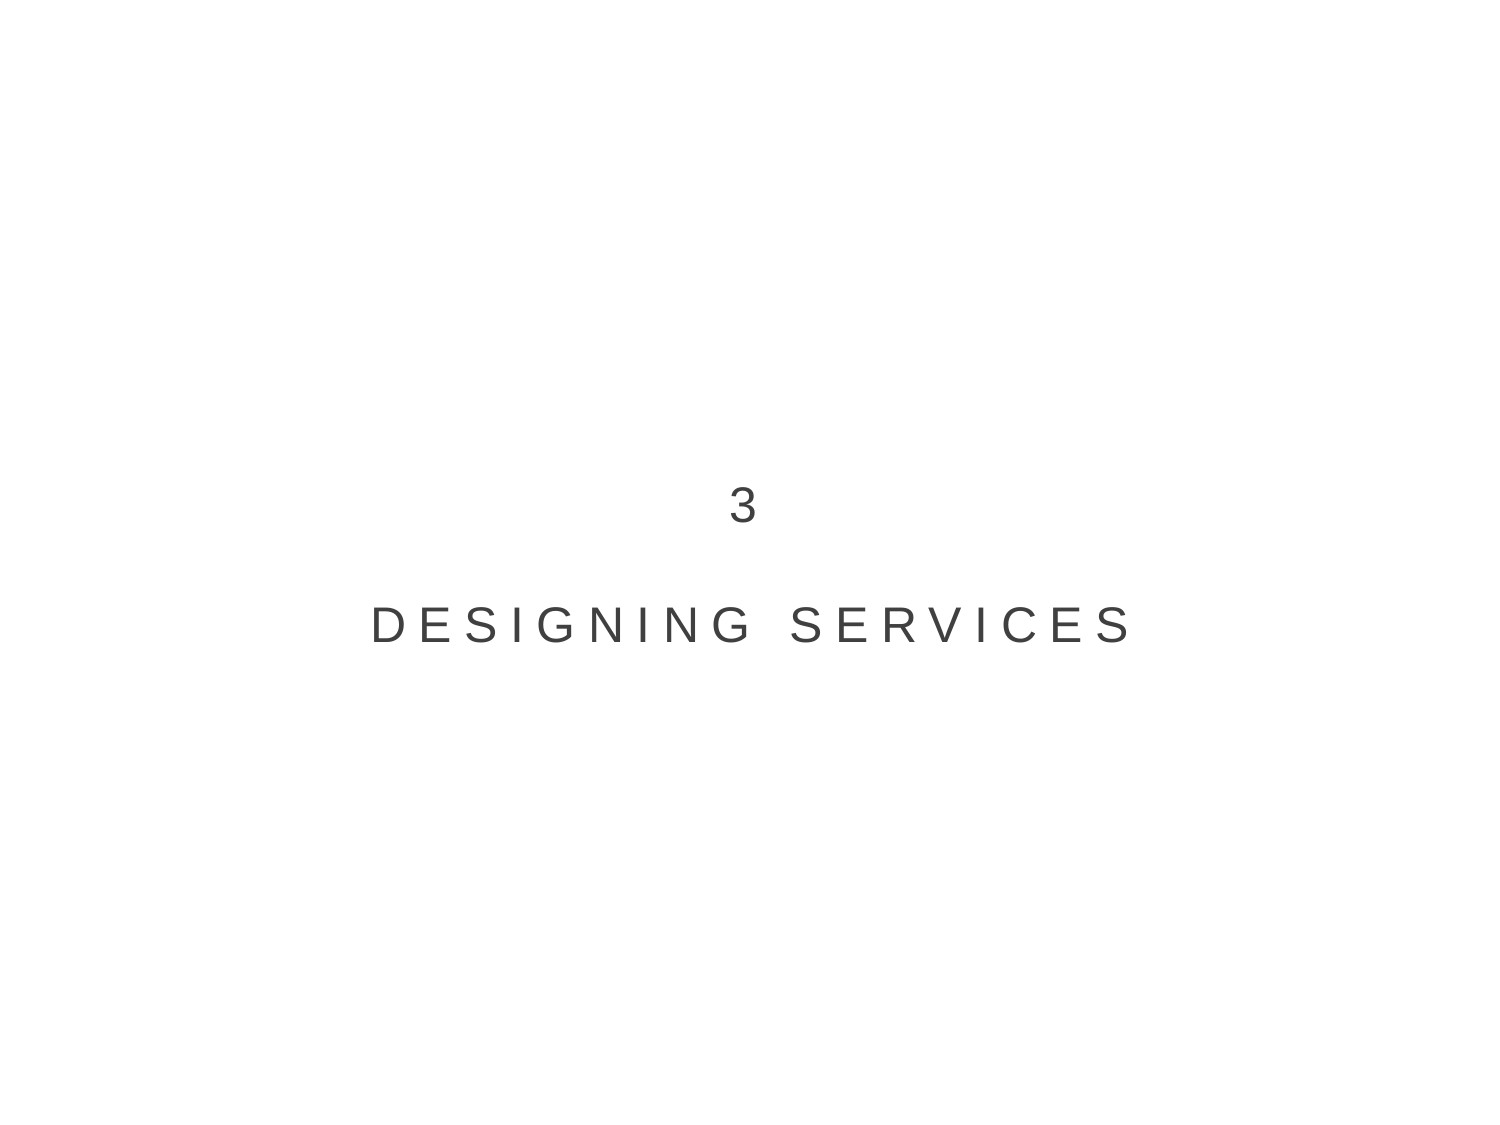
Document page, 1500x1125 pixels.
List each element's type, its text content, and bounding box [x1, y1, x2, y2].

title 3 DESIGNING SERVICES [0, 0, 1500, 1125]
